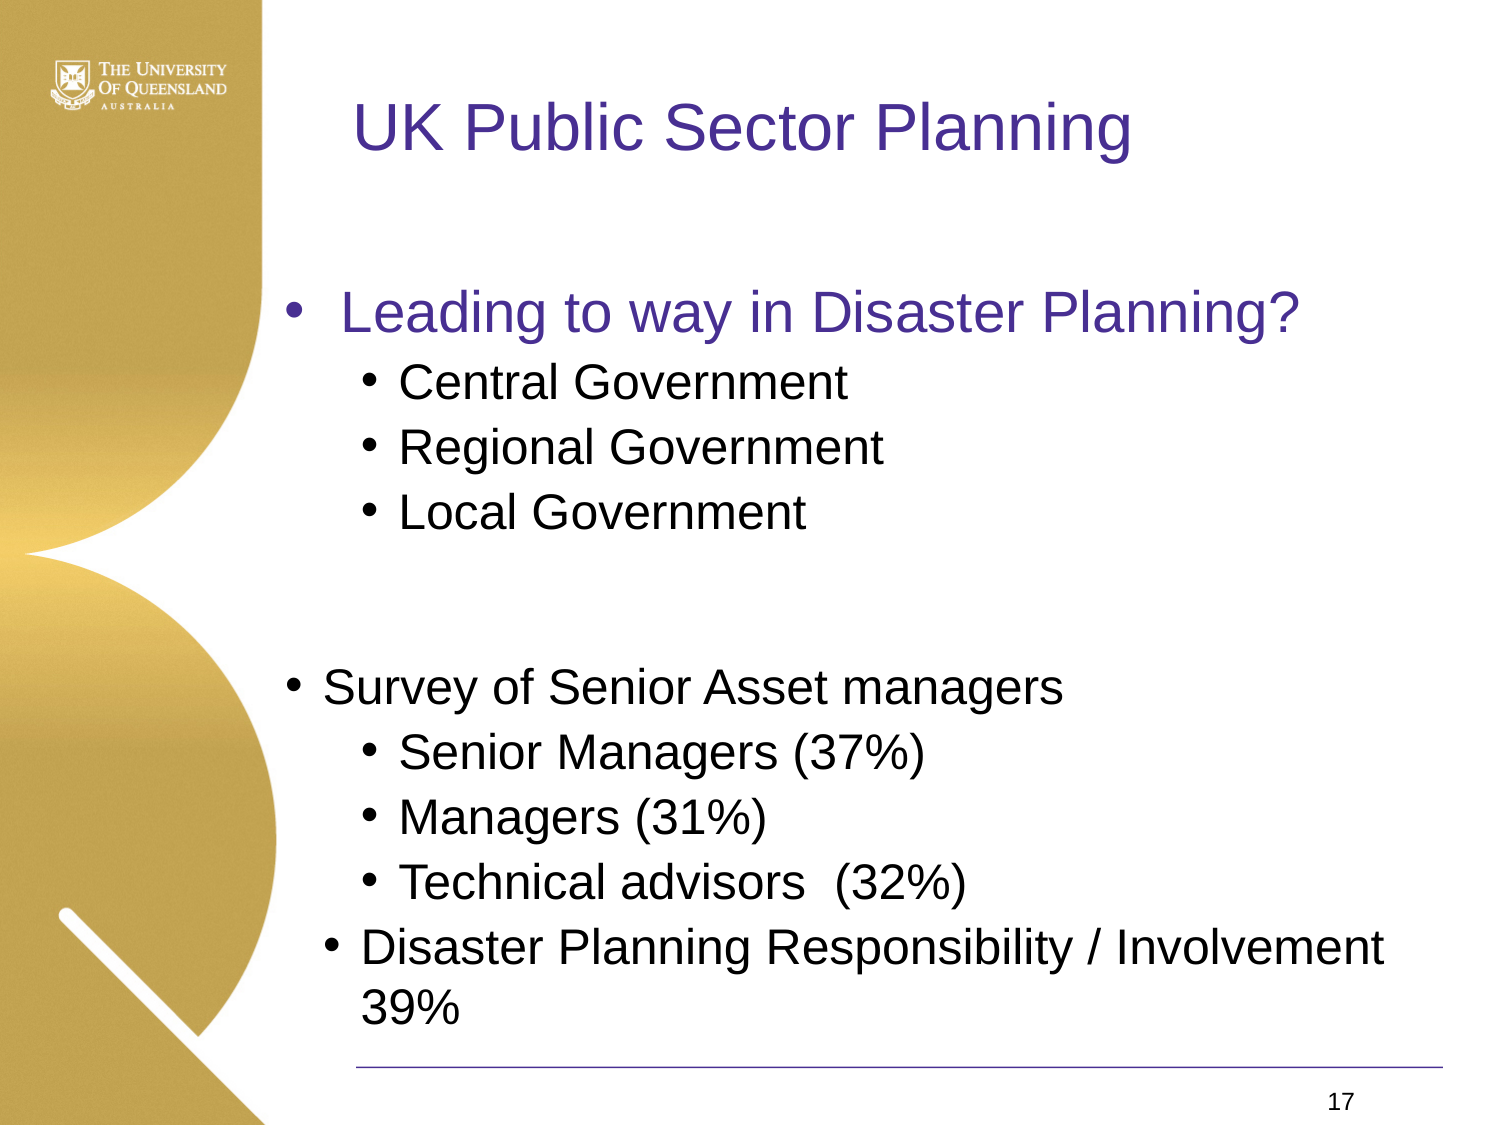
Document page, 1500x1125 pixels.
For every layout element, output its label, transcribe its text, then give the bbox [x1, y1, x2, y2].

title UK Public Sector Planning [337, 76, 1445, 223]
slide_number 17 [1312, 1078, 1500, 1125]
picture [0, 0, 1500, 1125]
list Leading to way in Disaster Planning? Central Government Regional Government Local Government Survey of Senior Asset managers Senior Managers (37%) Managers (31%) Technical advisors (32%) Disaster Planning Responsibility / Involvement 39% [269, 266, 1500, 1079]
